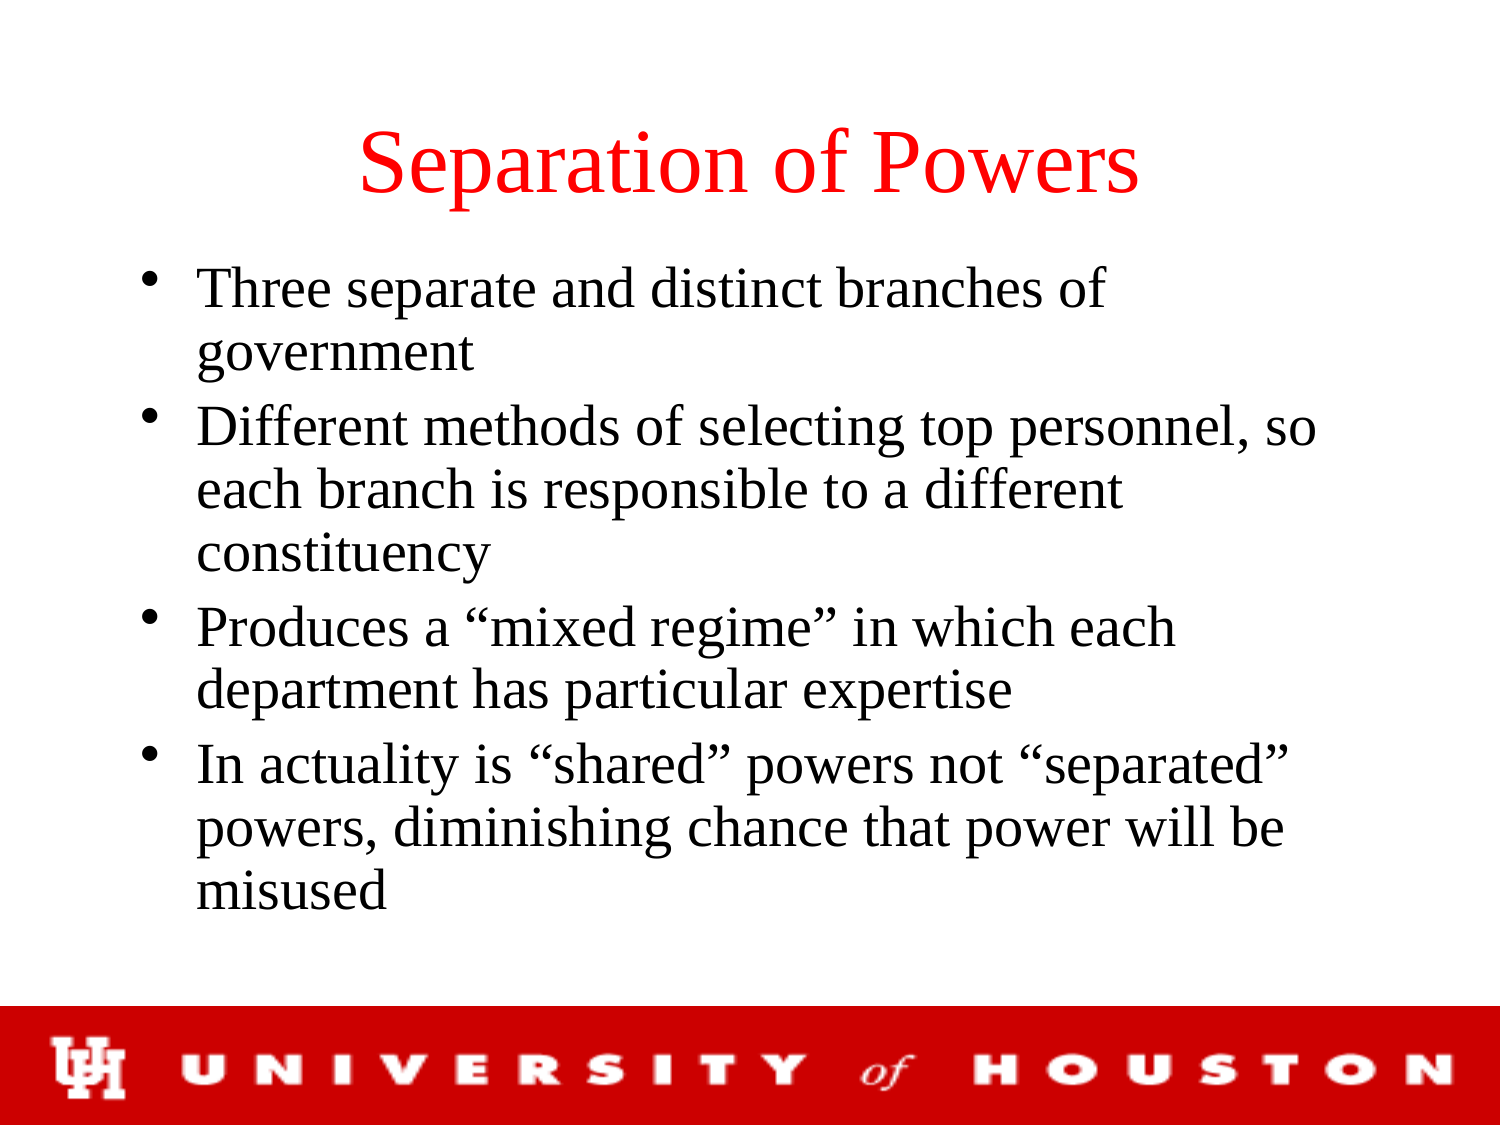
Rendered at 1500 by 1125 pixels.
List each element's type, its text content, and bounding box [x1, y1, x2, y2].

title Separation of Powers [112, 62, 1388, 251]
picture [0, 1005, 1500, 1125]
list Three separate and distinct branches of government Different methods of selecting top personnel, so each branch is responsible to a different constituency Produces a “mixed regime” in which each department has particular expertise In actuality is “shared” powers not “separated” powers, diminishing chance that power will be misused [124, 249, 1401, 926]
